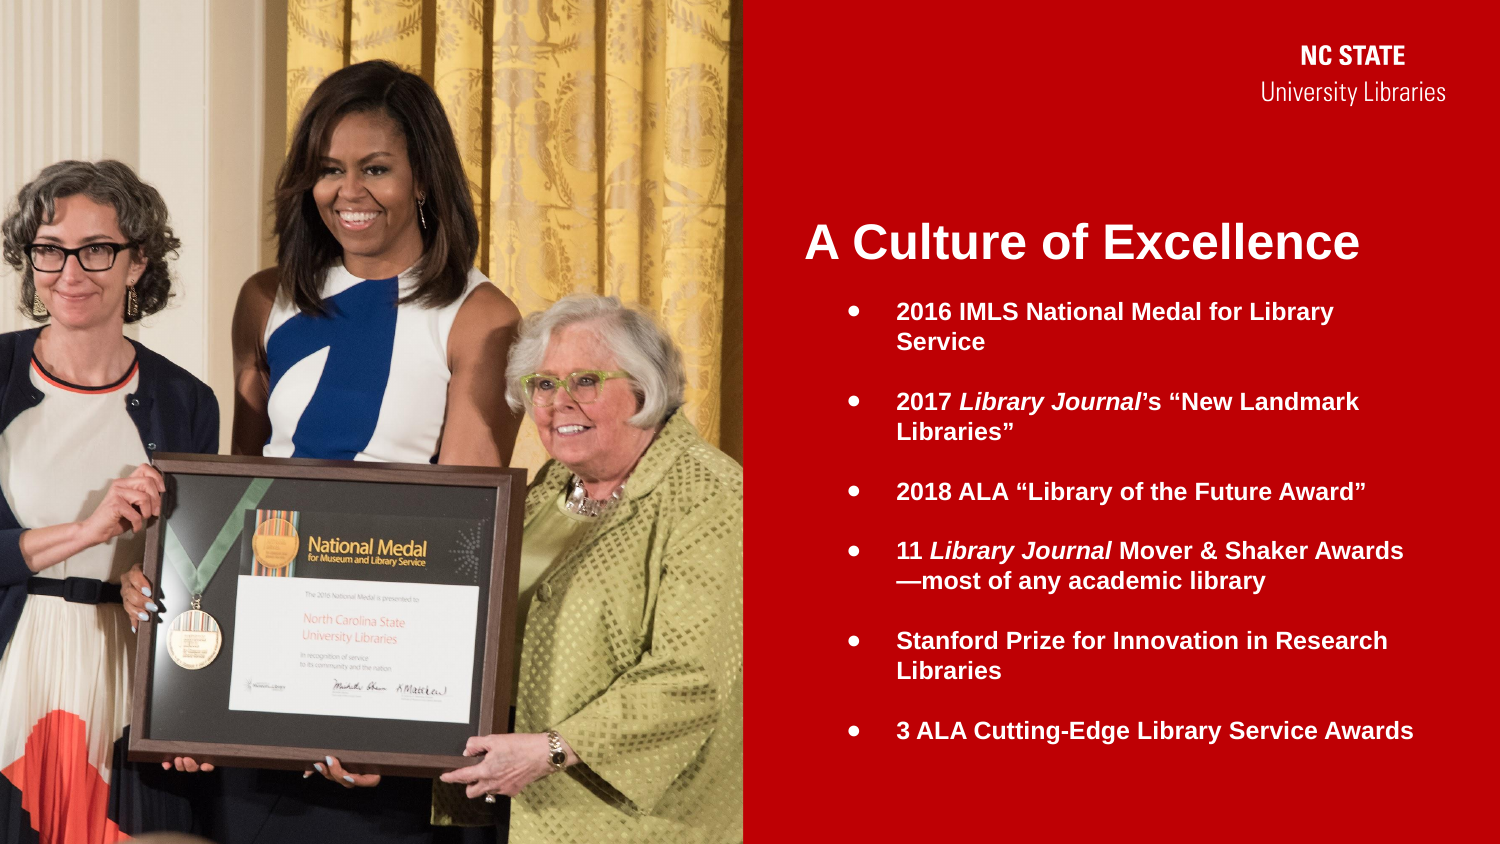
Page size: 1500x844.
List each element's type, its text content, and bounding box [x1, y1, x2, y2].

picture [0, 0, 744, 844]
picture [1236, 35, 1470, 116]
title A Culture of Excellence [789, 194, 1484, 300]
list 2016 IMLS National Medal for Library Service 2017 Library Journal’s “New Landmark Libraries” 2018 ALA “Library of the Future Award” 11 Library Journal Mover & Shaker Awards—most of any academic library Stanford Prize for Innovation in Research Libraries 3 ALA Cutting-Edge Library Service Awards [806, 280, 1438, 733]
